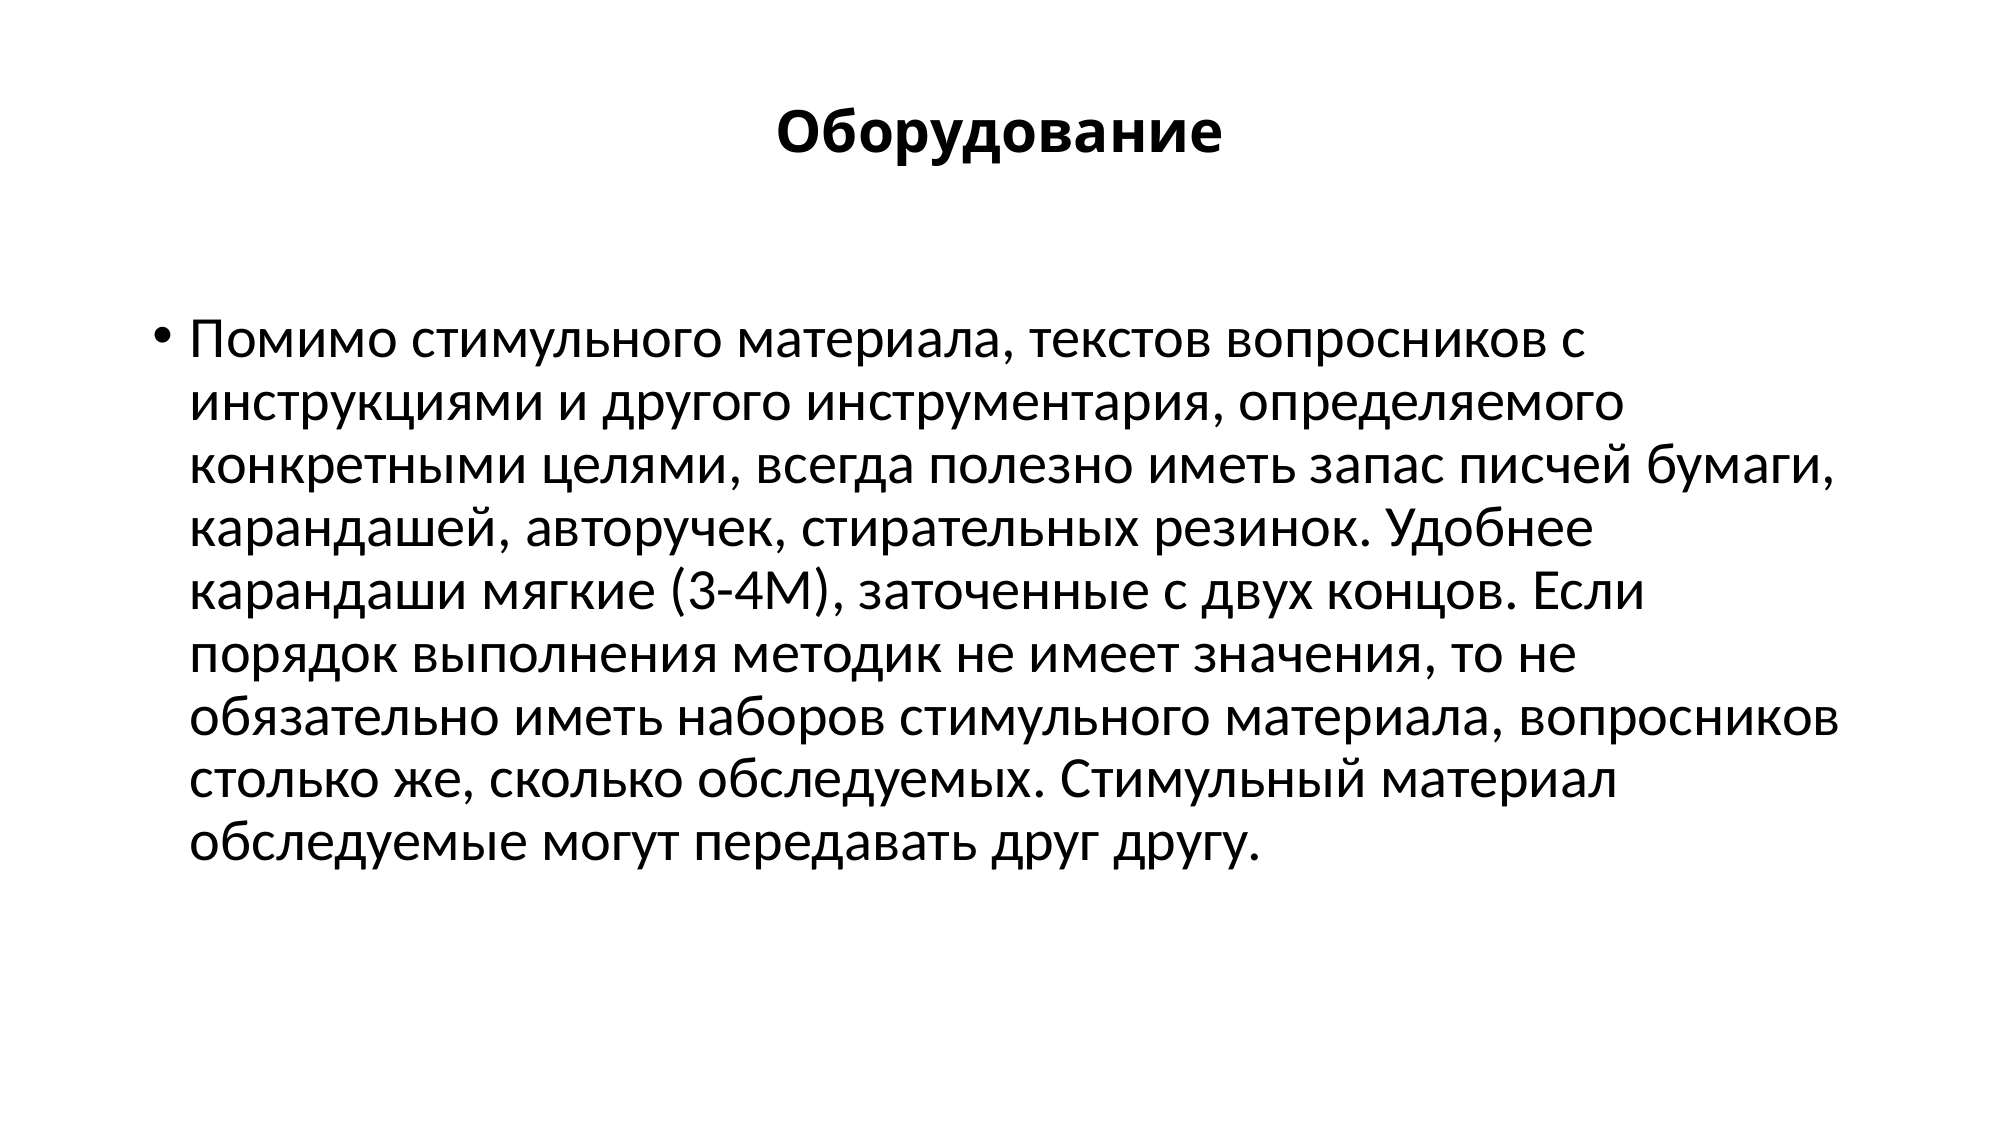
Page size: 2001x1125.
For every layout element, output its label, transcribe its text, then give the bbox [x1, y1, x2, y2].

title Оборудование [137, 59, 1863, 278]
list Помимо стимульного материала, текстов вопросников с инструкциями и другого инструментария, определяемого конкретными целями, всегда полезно иметь запас писчей бумаги, карандашей, авторучек, стирательных резинок. Удобнее карандаши мягкие (3-4М), заточенные с двух концов. Если порядок выполнения методик не имеет значения, то не обязательно иметь наборов стимульного материала, вопросников столько же, сколько обследуемых. Стимульный материал обследуемые могут передавать друг другу. [137, 299, 1863, 1014]
